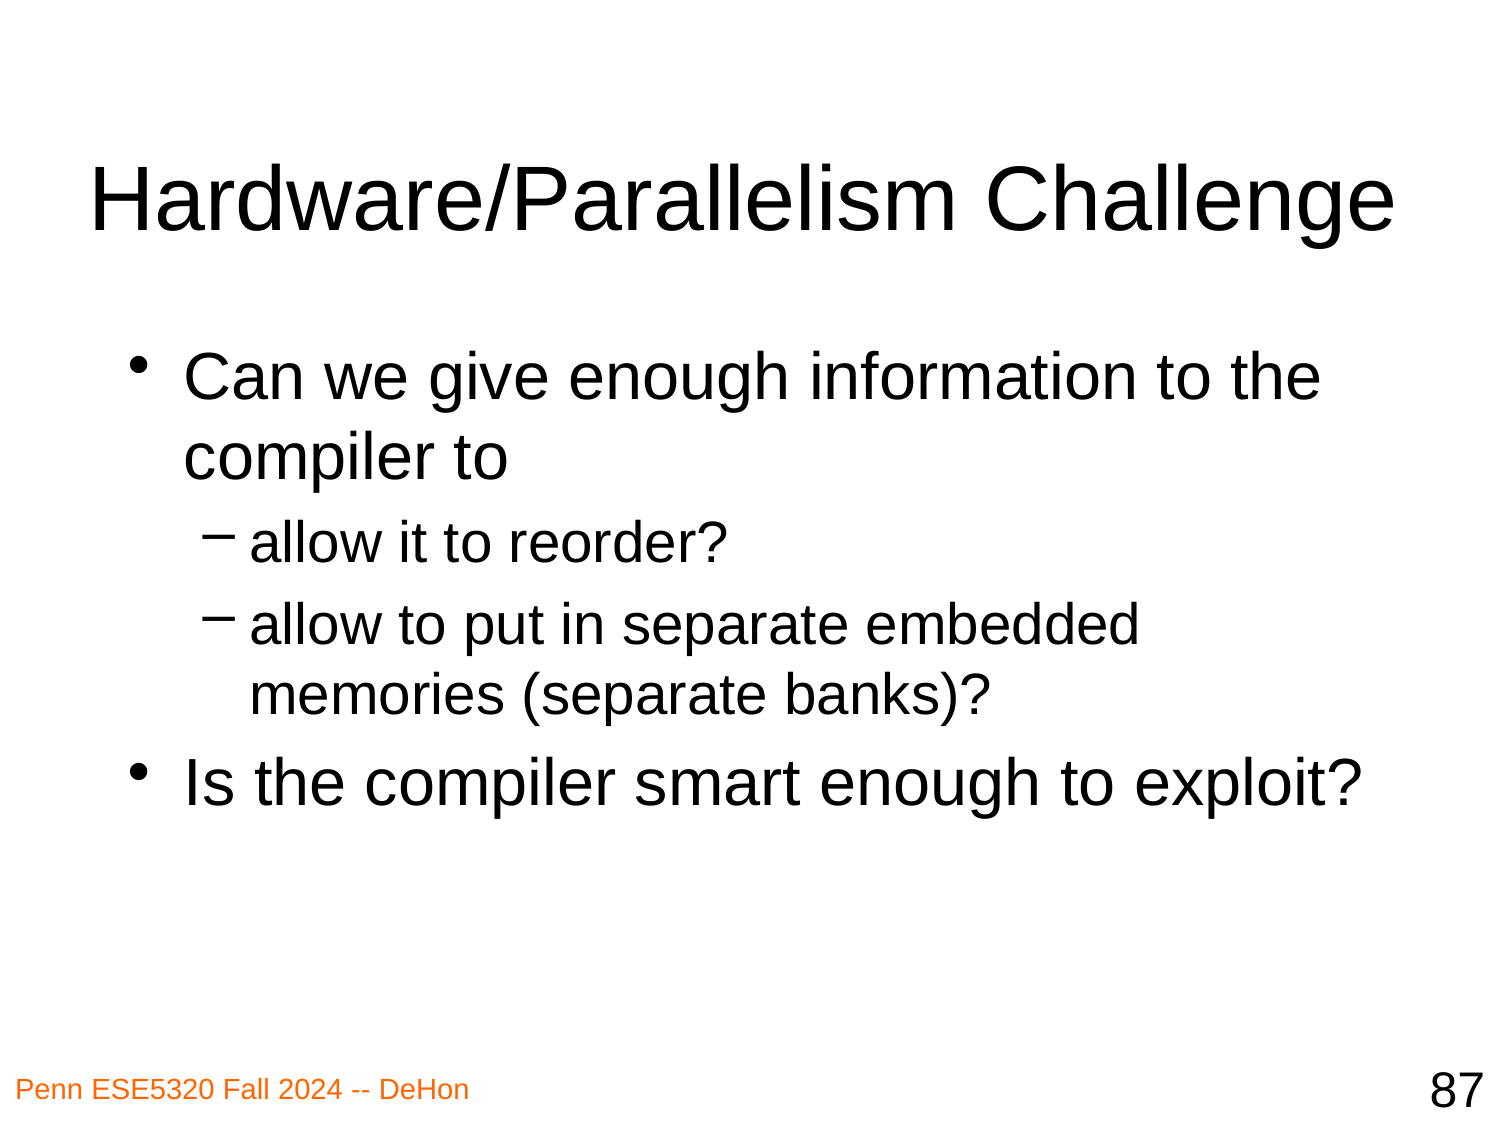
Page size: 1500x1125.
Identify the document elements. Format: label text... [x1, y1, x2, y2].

slide_number Penn ESE5320 Fall 2024 -- DeHon [0, 1062, 576, 1125]
list Can we give enough information to the compiler to allow it to reorder? allow to put in separate embedded memories (separate banks)? Is the compiler smart enough to exploit? [112, 324, 1388, 1001]
title Hardware/Parallelism Challenge [49, 99, 1438, 288]
slide_number 87 [1187, 1049, 1500, 1125]
